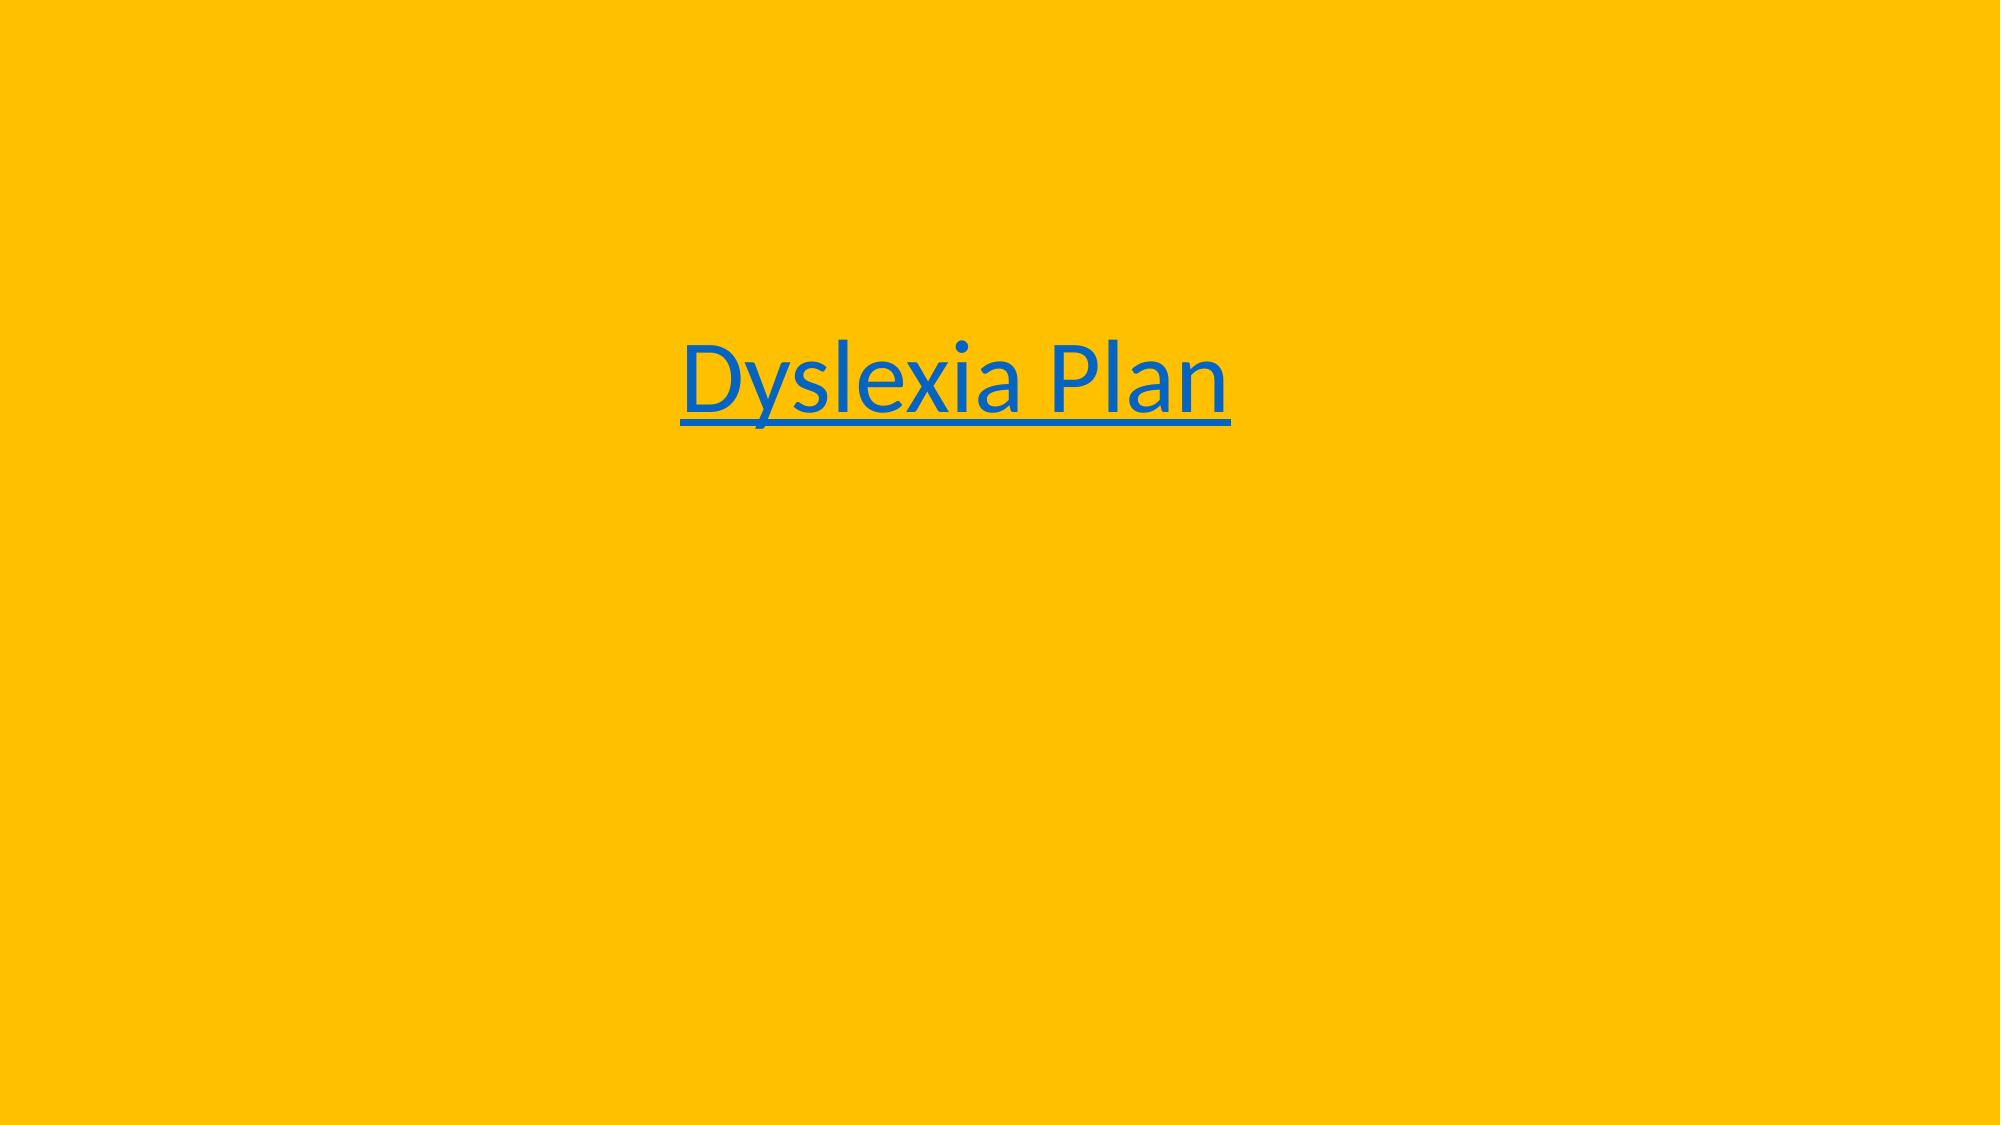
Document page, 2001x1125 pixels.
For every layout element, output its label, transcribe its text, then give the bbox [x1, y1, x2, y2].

text_box Dyslexia Plan [149, 293, 1762, 460]
